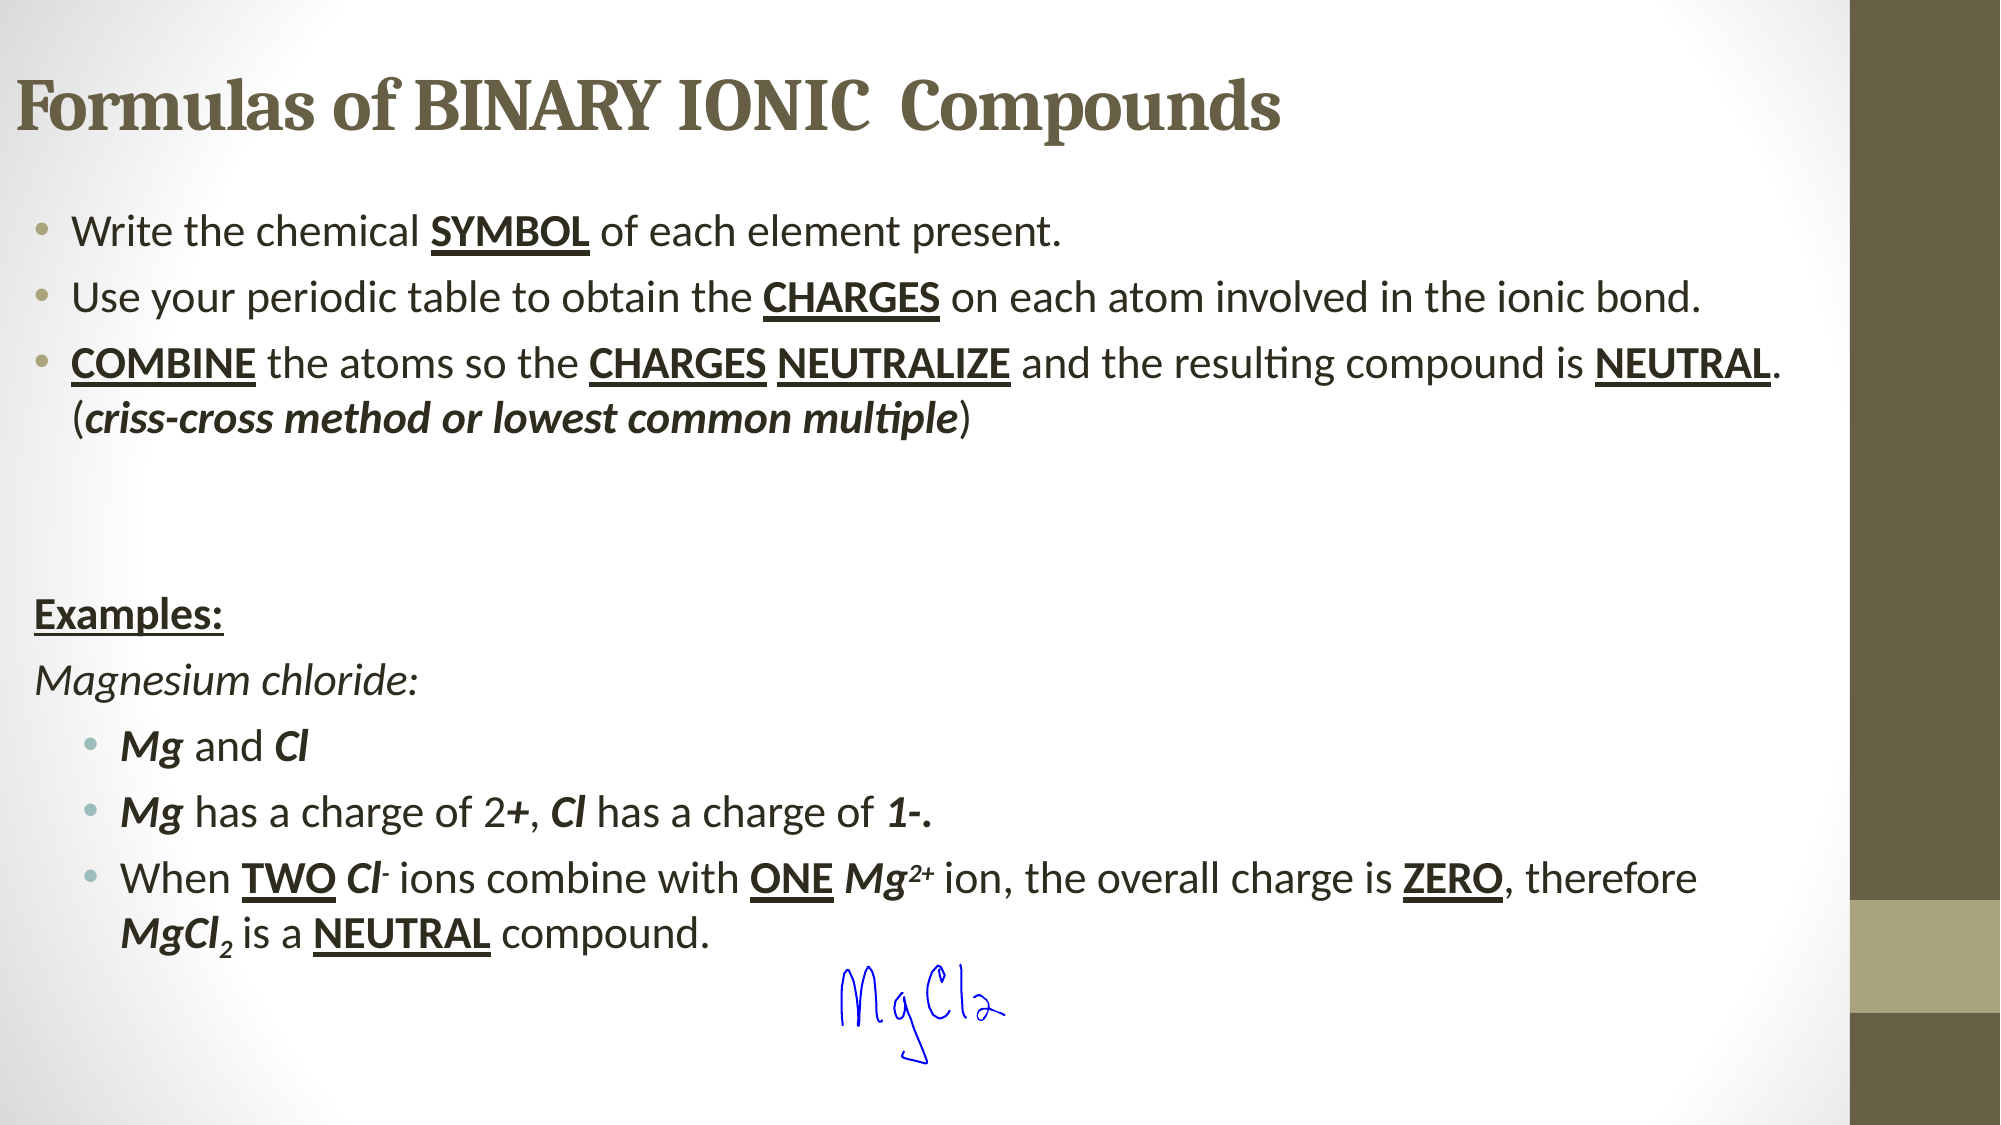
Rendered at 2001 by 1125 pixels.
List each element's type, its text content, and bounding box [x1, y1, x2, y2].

picture [0, 0, 1849, 1125]
title Formulas of BINARY IONIC Compounds [12, 53, 1294, 244]
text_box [959, 963, 1006, 1021]
text_box [841, 966, 883, 1026]
text_box [894, 992, 927, 1064]
text_box Write the chemical SYMBOL of each element present. Use your periodic table to obtain the CHARGES on each atom involved in the ionic bond. COMBINE the atoms so the CHARGES NEUTRALIZE and the resulting compound is NEUTRAL. (criss-cross method or lowest common multiple) Examples: Magnesium chloride: Mg and Cl Mg has a charge of 2+, Cl has a charge of 1-. When TWO Cl- ions combine with ONE Mg2+ ion, the overall charge is ZERO, therefore MgCl2 is a NEUTRAL compound. [25, 187, 1794, 964]
text_box [927, 965, 950, 1019]
